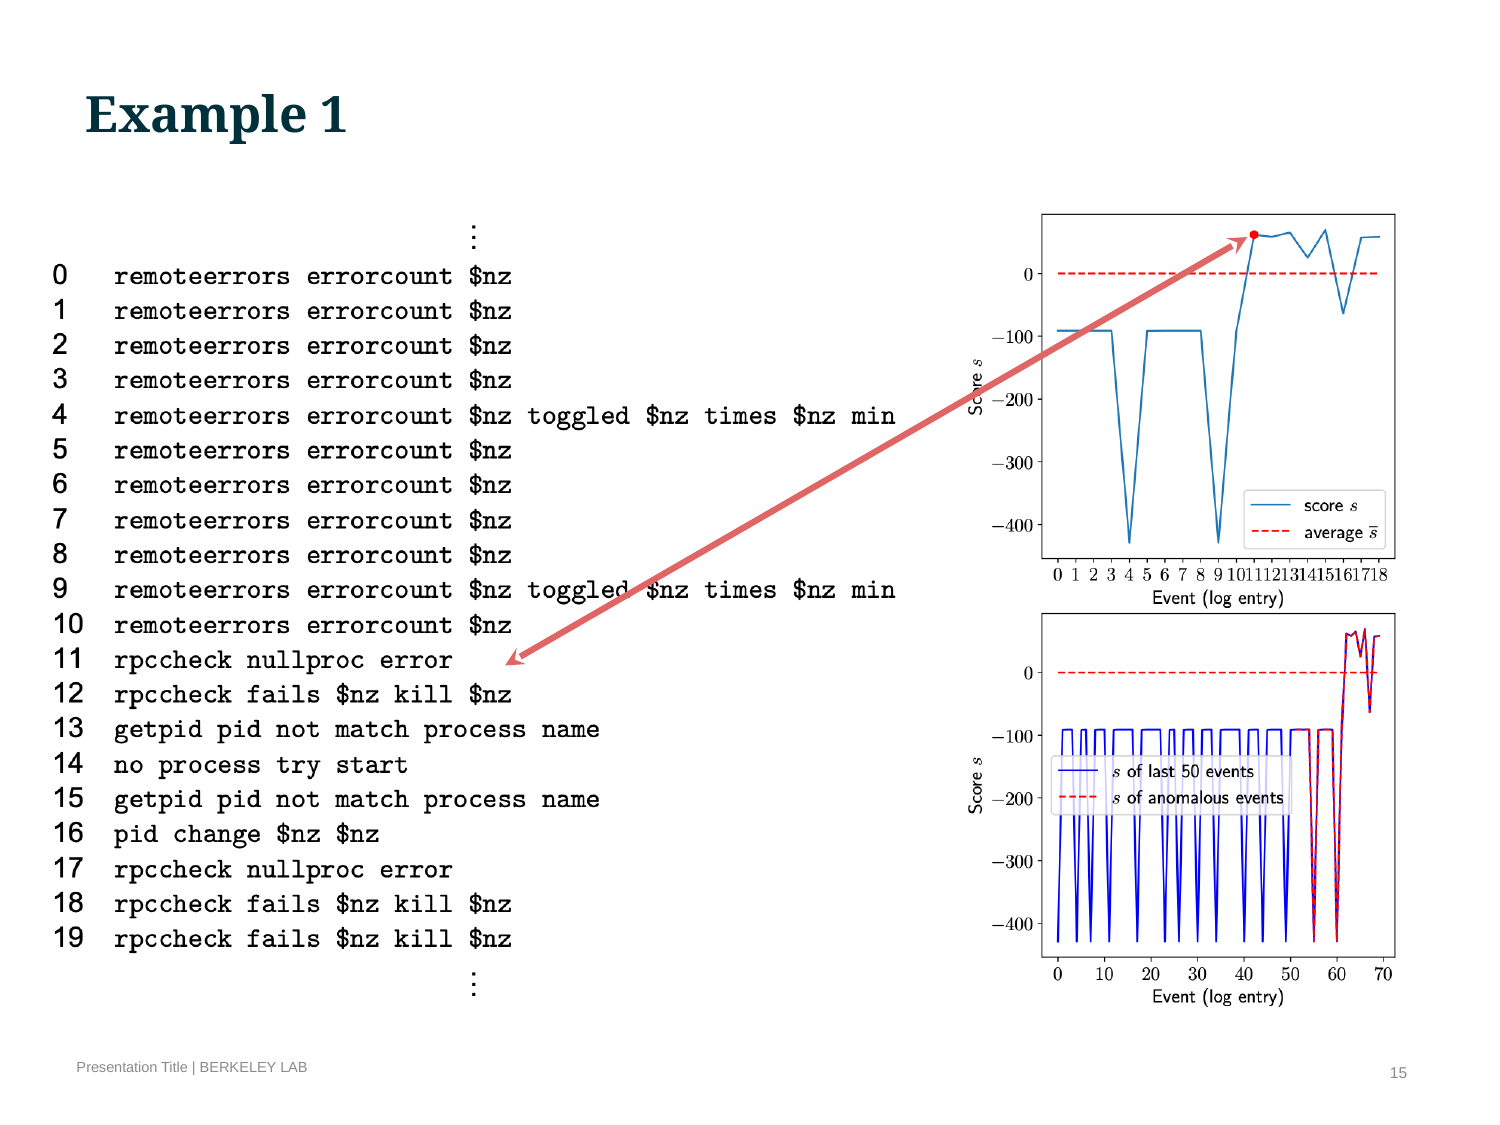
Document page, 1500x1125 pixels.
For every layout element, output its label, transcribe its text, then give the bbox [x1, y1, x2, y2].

slide_number ‹#› [1335, 1042, 1423, 1103]
title Example 1 [70, 75, 1421, 165]
picture [24, 189, 1451, 1018]
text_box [504, 236, 1248, 666]
